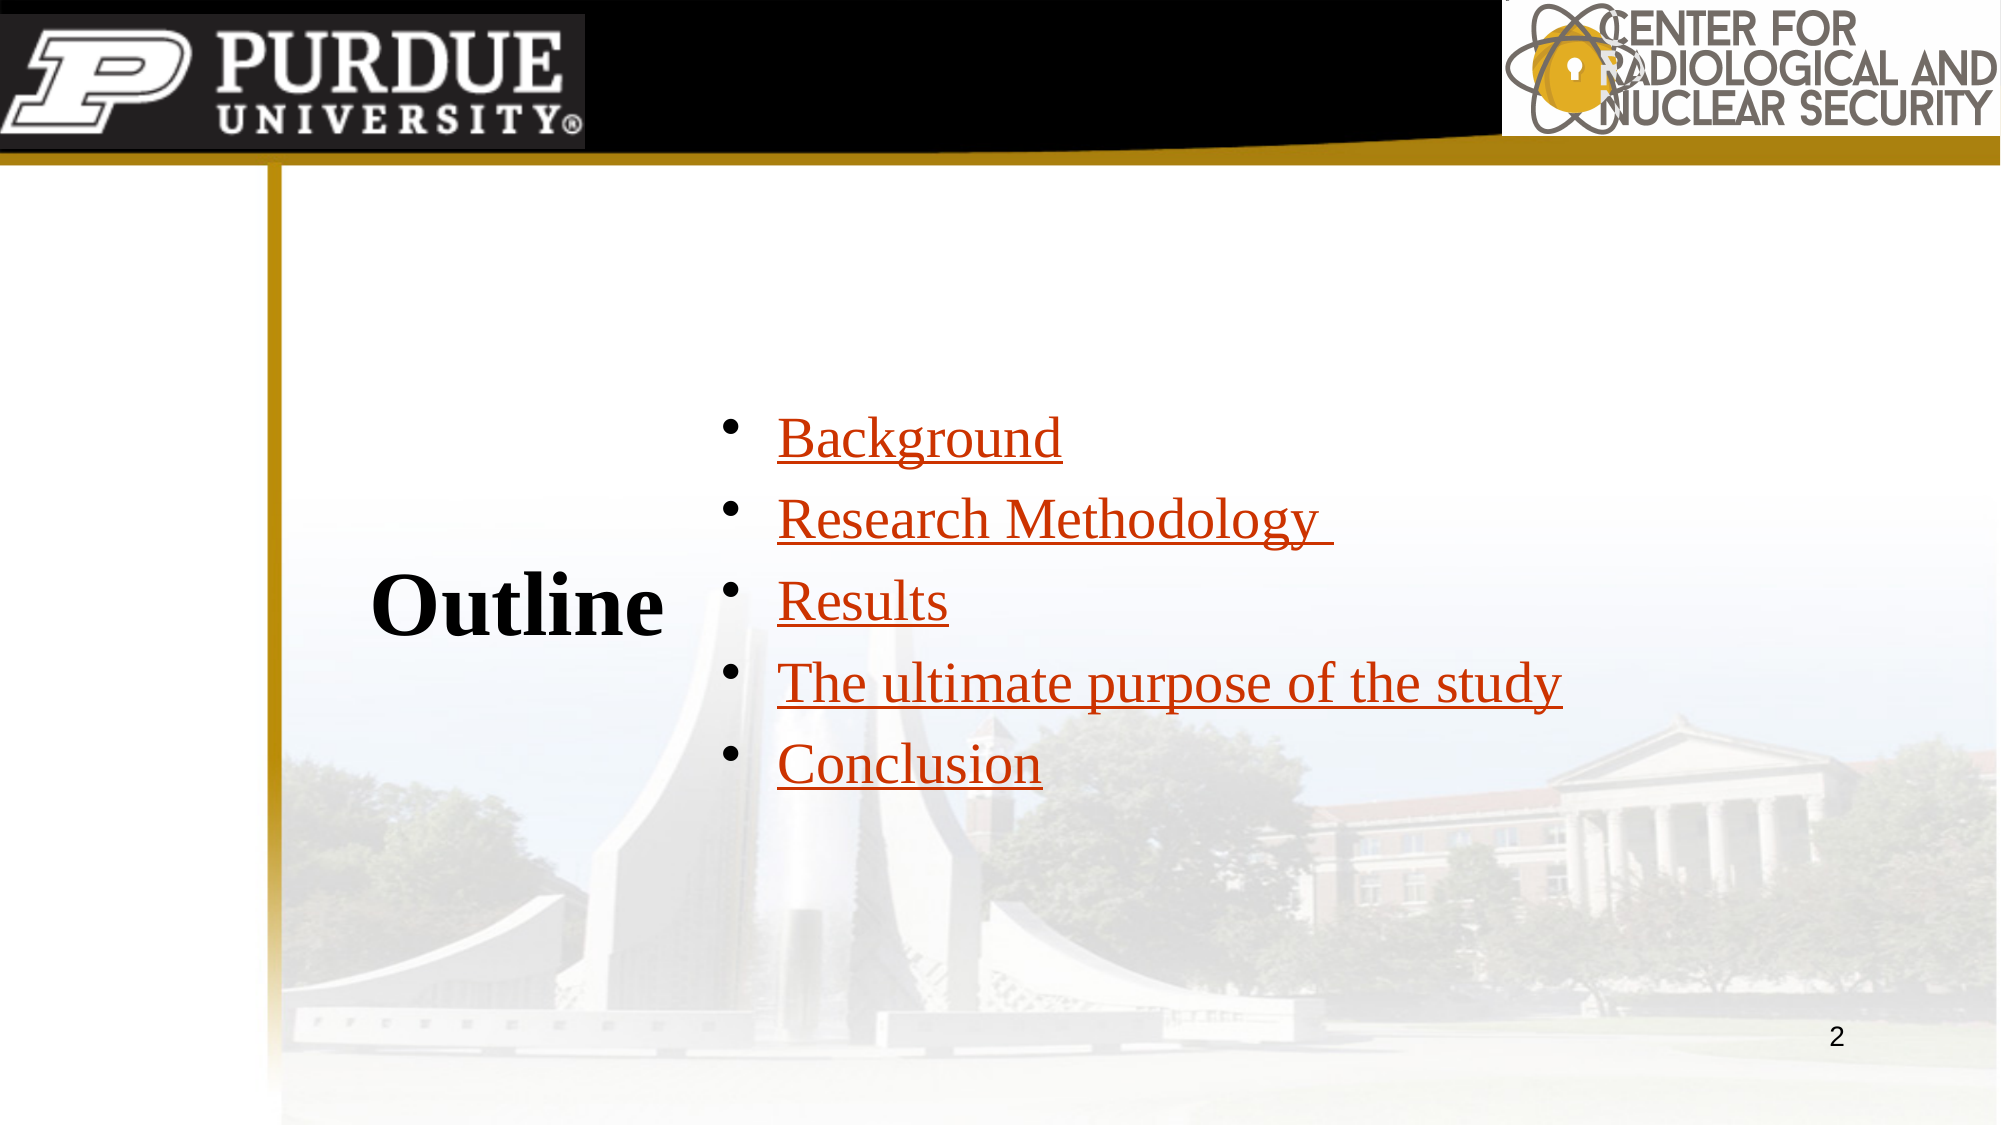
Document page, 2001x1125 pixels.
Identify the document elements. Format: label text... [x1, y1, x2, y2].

text_box 2 [1805, 1001, 1867, 1062]
title Outline [106, 171, 681, 981]
list Background Research Methodology Results The ultimate purpose of the study Conclusion [706, 221, 1894, 1055]
picture [0, 0, 2001, 1125]
